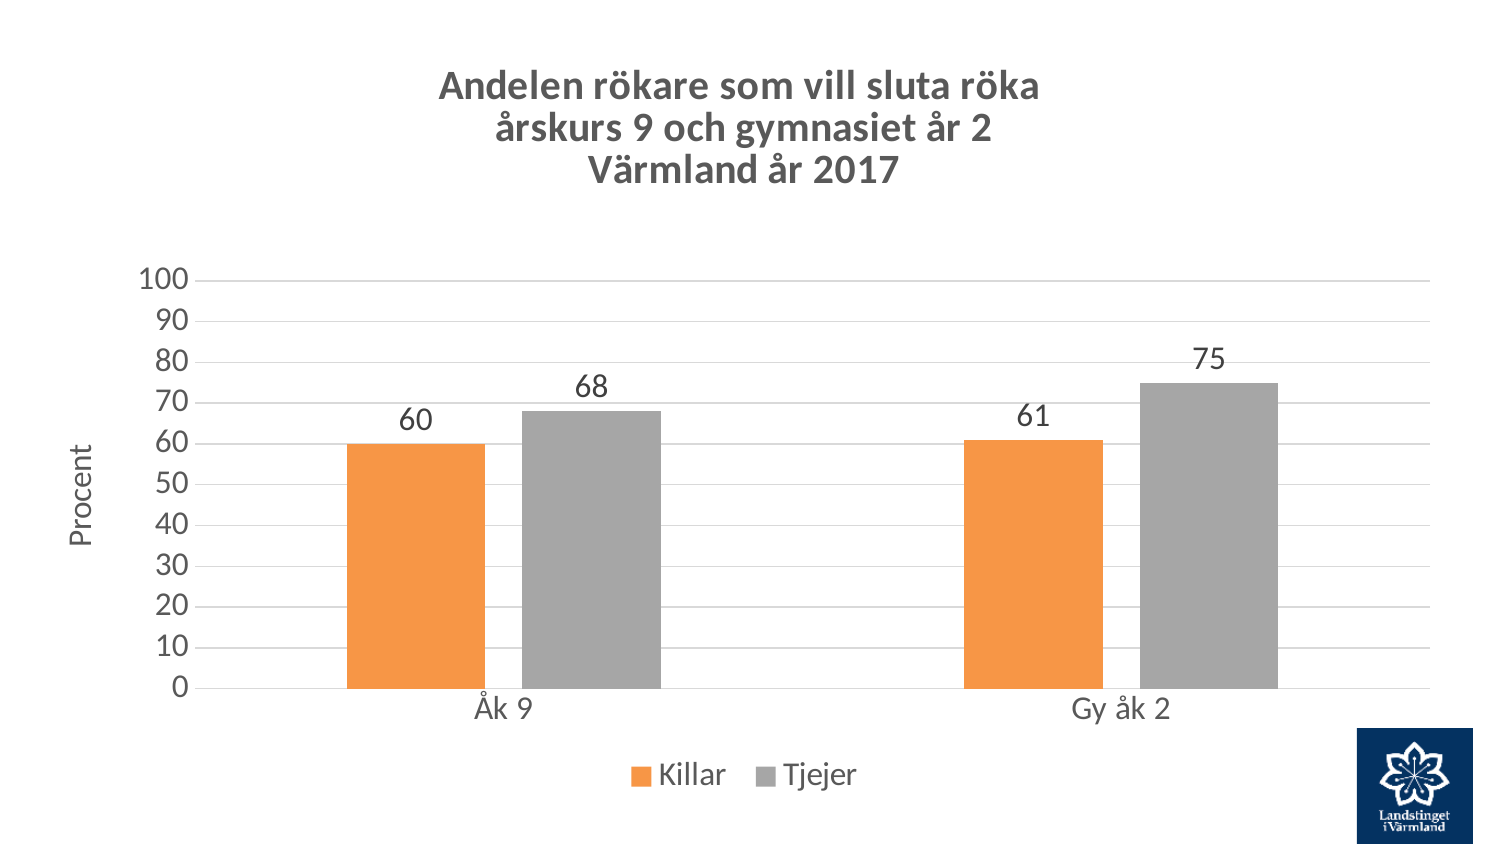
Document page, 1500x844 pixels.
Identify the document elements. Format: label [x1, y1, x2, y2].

chart [29, 31, 1459, 801]
picture [1356, 728, 1473, 844]
